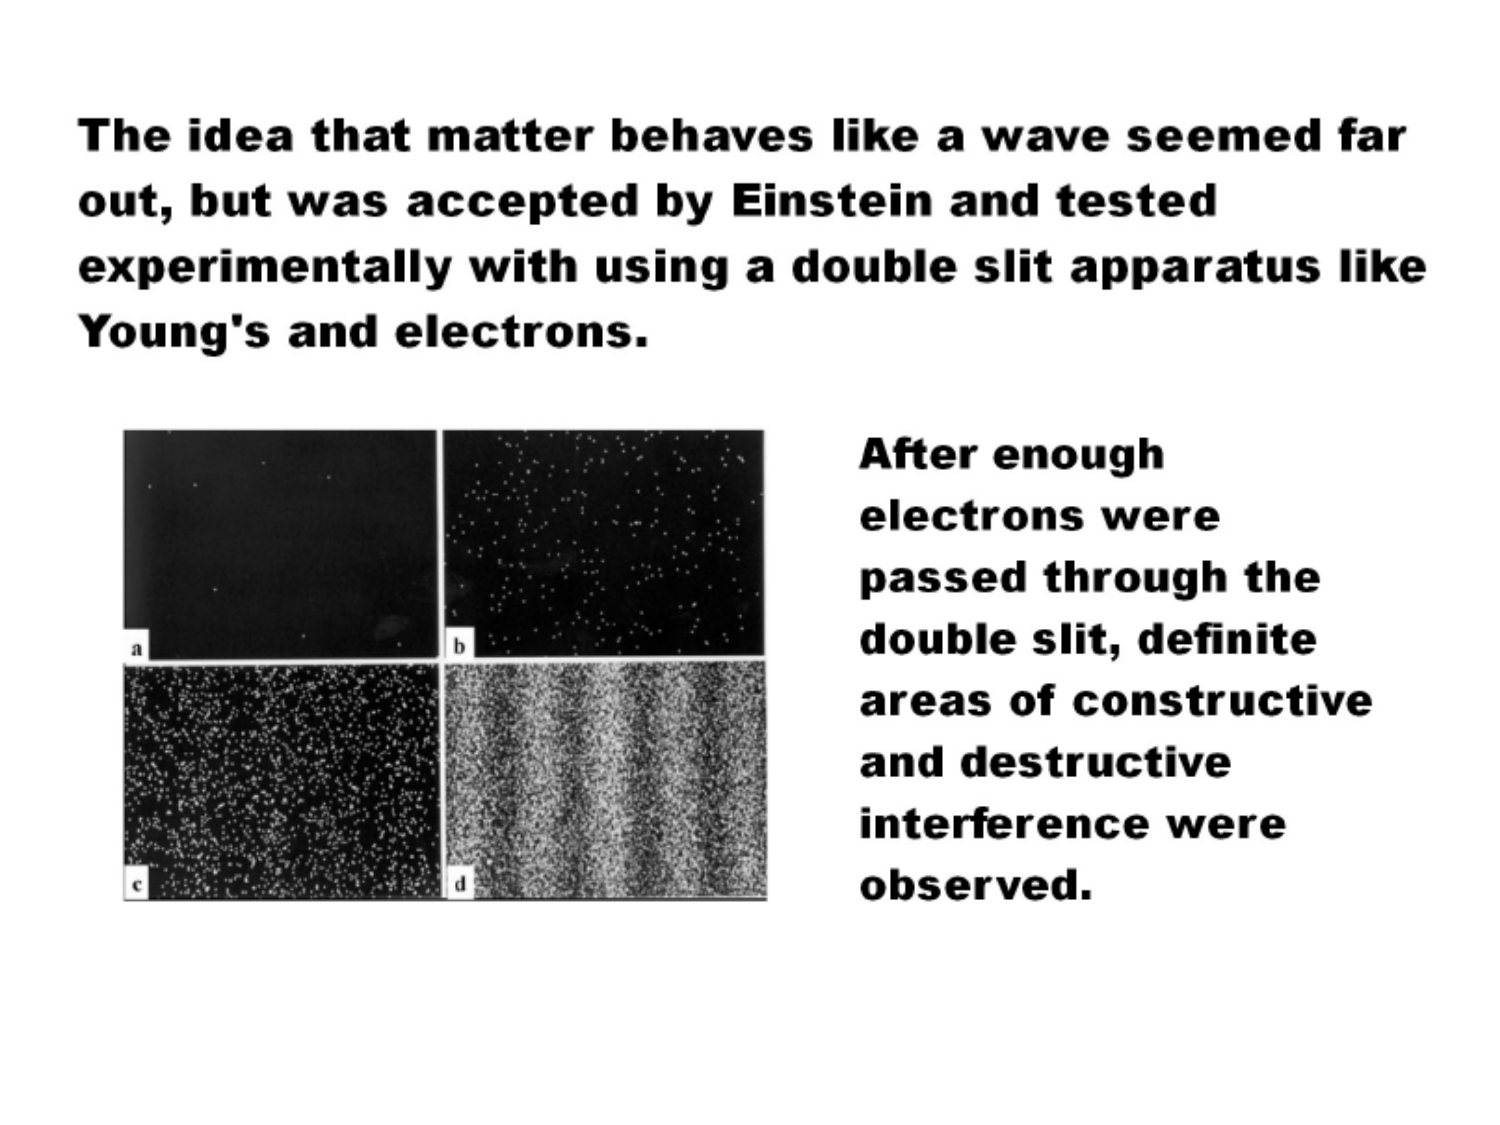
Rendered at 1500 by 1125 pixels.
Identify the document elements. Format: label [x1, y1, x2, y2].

picture [112, 399, 1389, 913]
picture [62, 99, 1442, 363]
